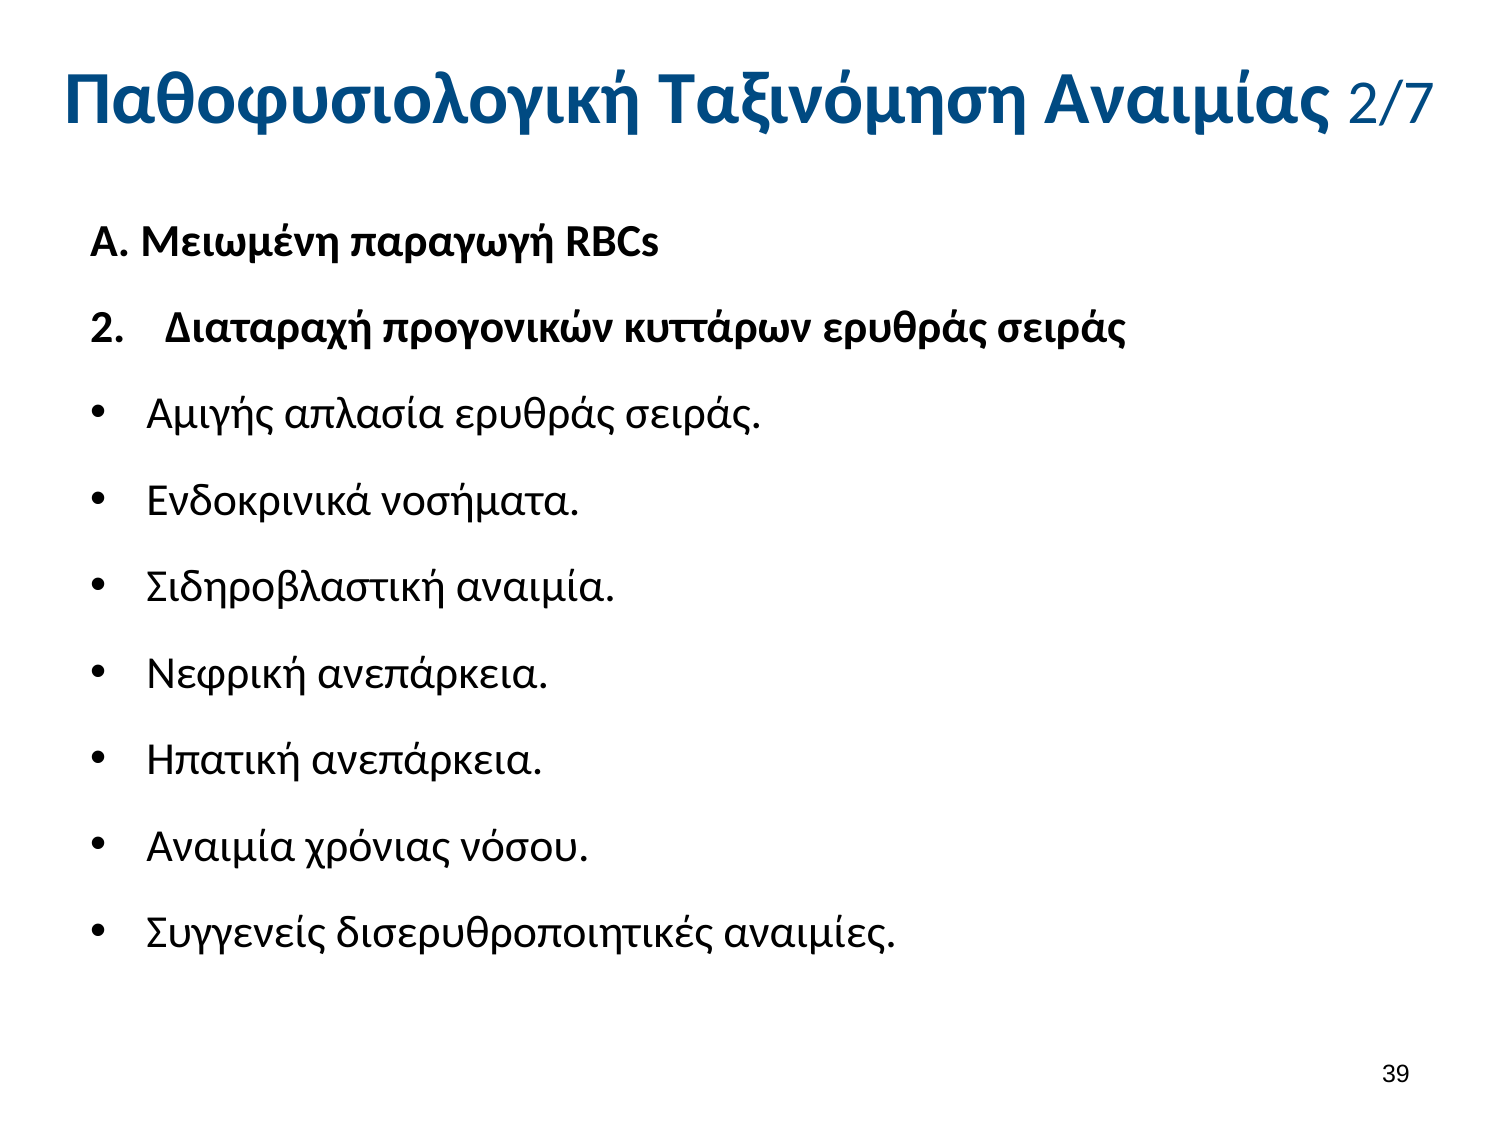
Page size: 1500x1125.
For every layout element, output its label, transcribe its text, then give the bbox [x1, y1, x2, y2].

title Παθοφυσιολογική Ταξινόμηση Αναιμίας 2/7 [0, 19, 1500, 169]
slide_number 38 [1074, 1042, 1425, 1103]
list Α. Μειωμένη παραγωγή RBCs Διαταραχή προγονικών κυττάρων ερυθράς σειράς Αμιγής απλασία ερυθράς σειράς. Ενδοκρινικά νοσήματα. Σιδηροβλαστική αναιμία. Νεφρική ανεπάρκεια. Ηπατική ανεπάρκεια. Αναιμία χρόνιας νόσου. Συγγενείς δισερυθροποιητικές αναιμίες. [75, 196, 1425, 1024]
